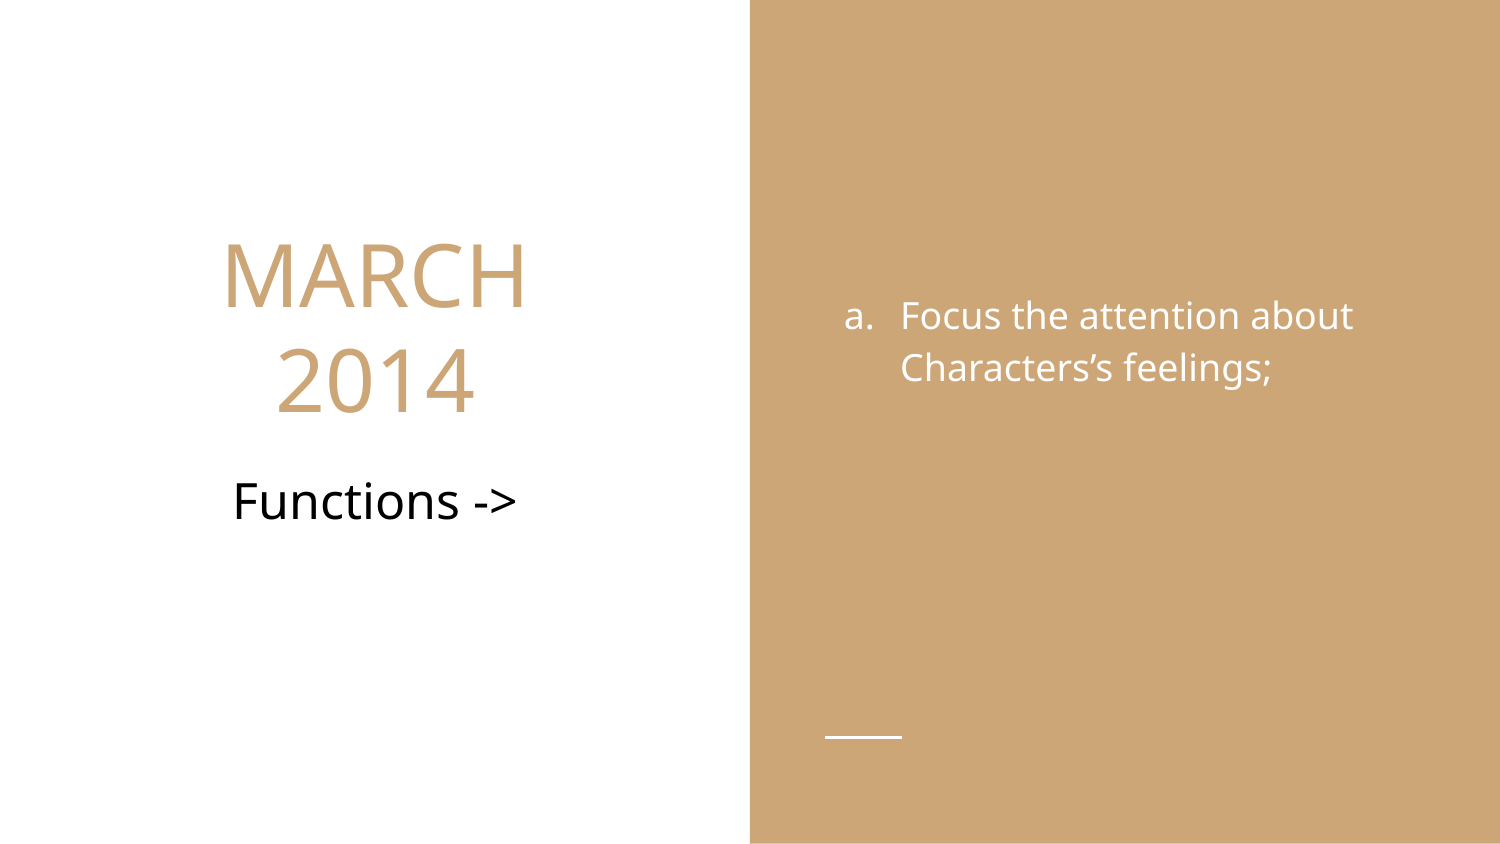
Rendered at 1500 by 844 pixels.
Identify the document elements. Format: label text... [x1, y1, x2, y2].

subtitle Functions -> [43, 454, 708, 713]
list Focus the attention about Characters’s feelings; [810, 118, 1440, 725]
title MARCH 2014 [43, 152, 708, 446]
